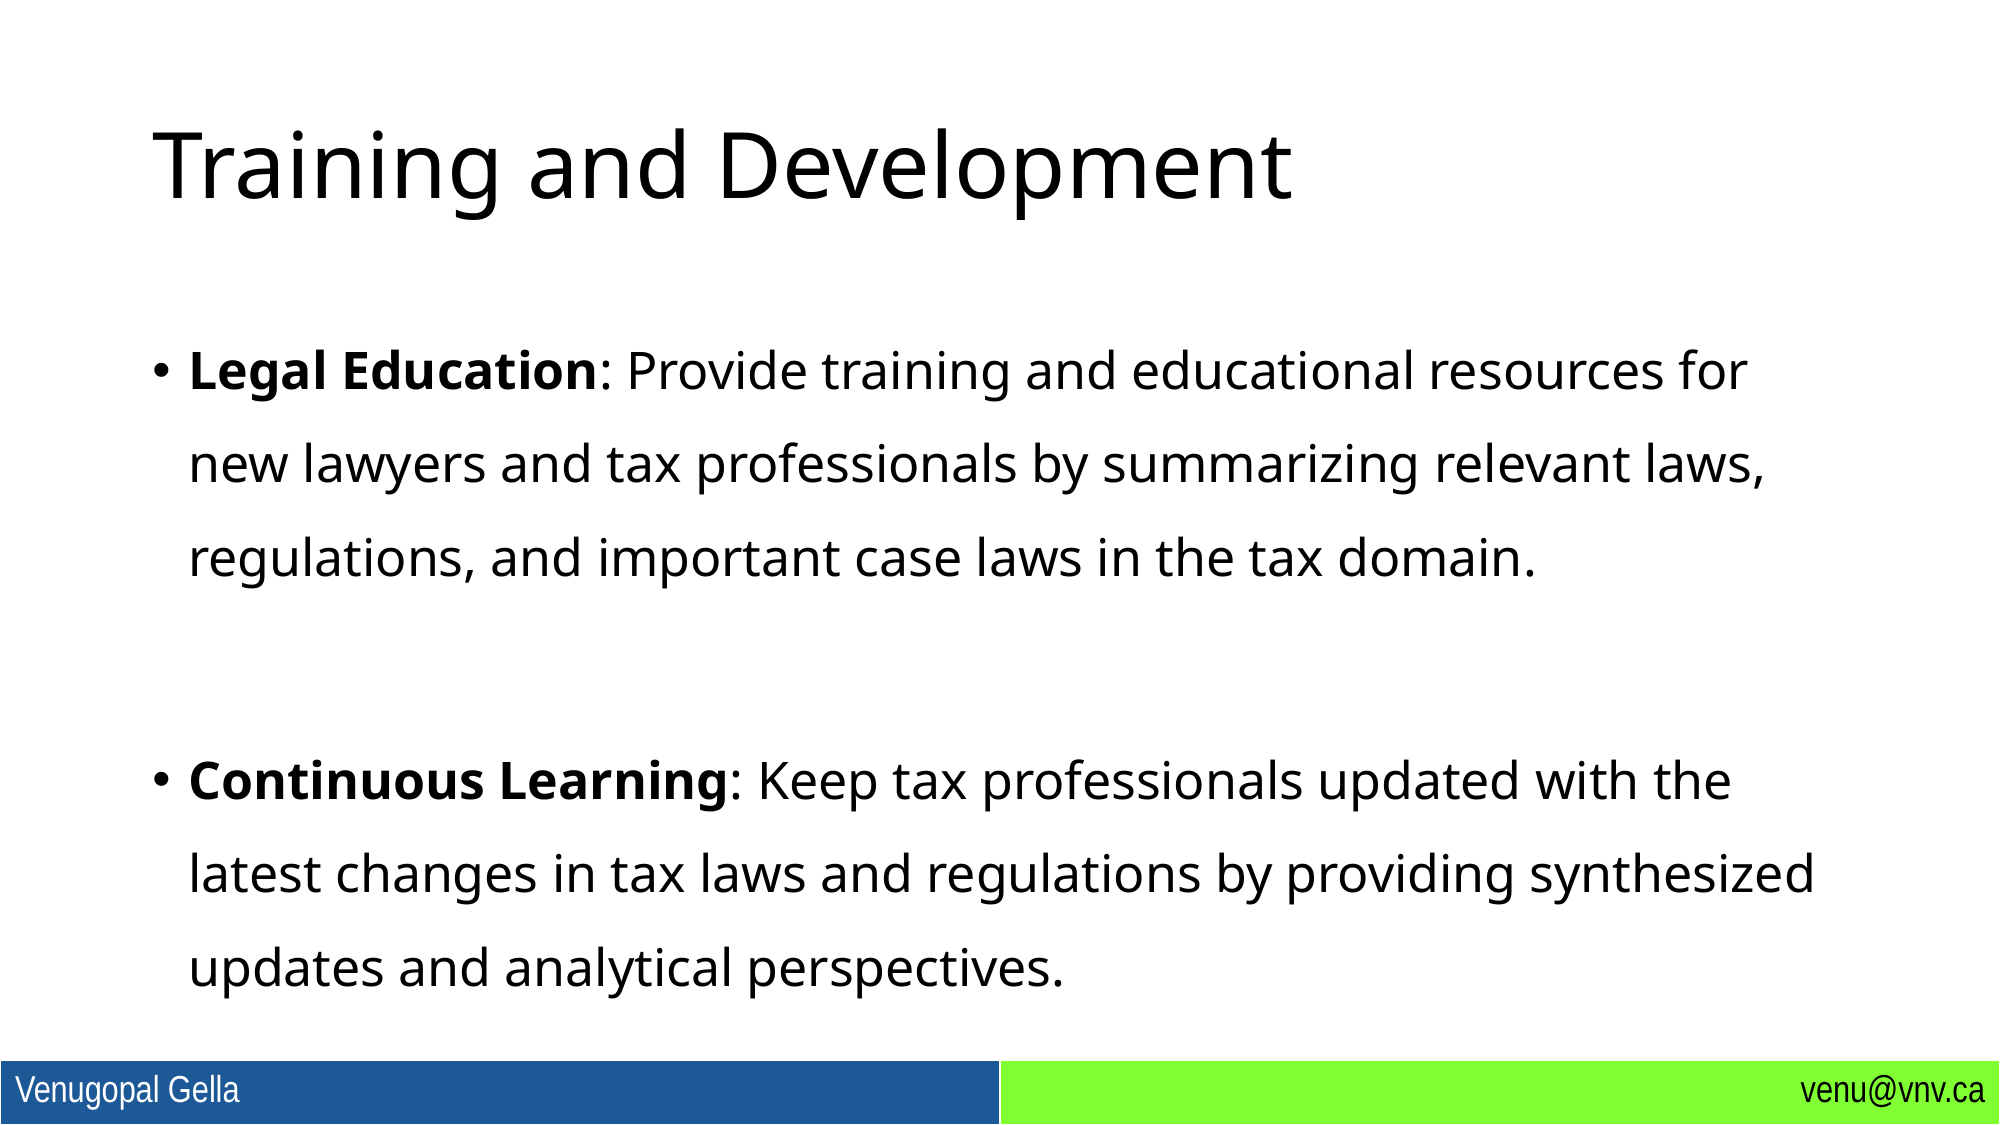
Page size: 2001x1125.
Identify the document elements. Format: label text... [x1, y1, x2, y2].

list Legal Education: Provide training and educational resources for new lawyers and tax professionals by summarizing relevant laws, regulations, and important case laws in the tax domain. Continuous Learning: Keep tax professionals updated with the latest changes in tax laws and regulations by providing synthesized updates and analytical perspectives. [137, 299, 1863, 1014]
title Training and Development [137, 59, 1863, 278]
